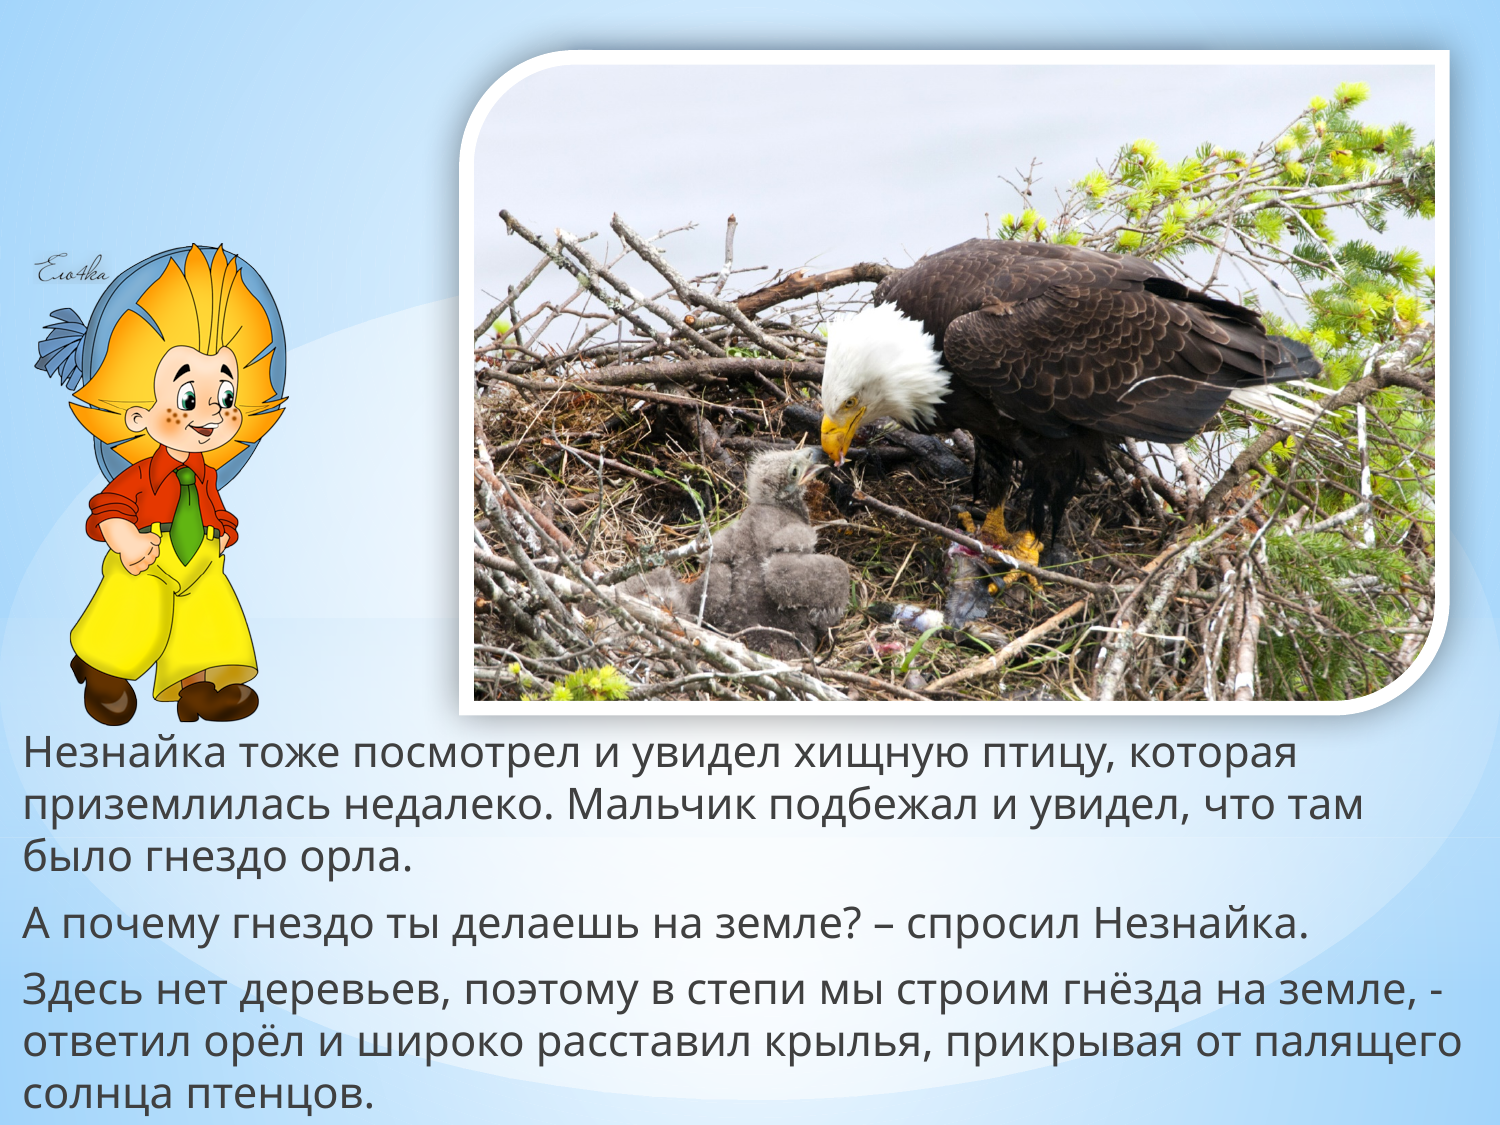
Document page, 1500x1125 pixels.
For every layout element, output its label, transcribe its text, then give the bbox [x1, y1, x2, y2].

picture [29, 243, 289, 740]
picture [466, 30, 1443, 709]
list Незнайка тоже посмотрел и увидел хищную птицу, которая приземлилась недалеко. Мальчик подбежал и увидел, что там было гнездо орла. А почему гнездо ты делаешь на земле? – спросил Незнайка. Здесь нет деревьев, поэтому в степи мы строим гнёзда на земле, - ответил орёл и широко расставил крылья, прикрывая от палящего солнца птенцов. [0, 716, 1500, 1125]
